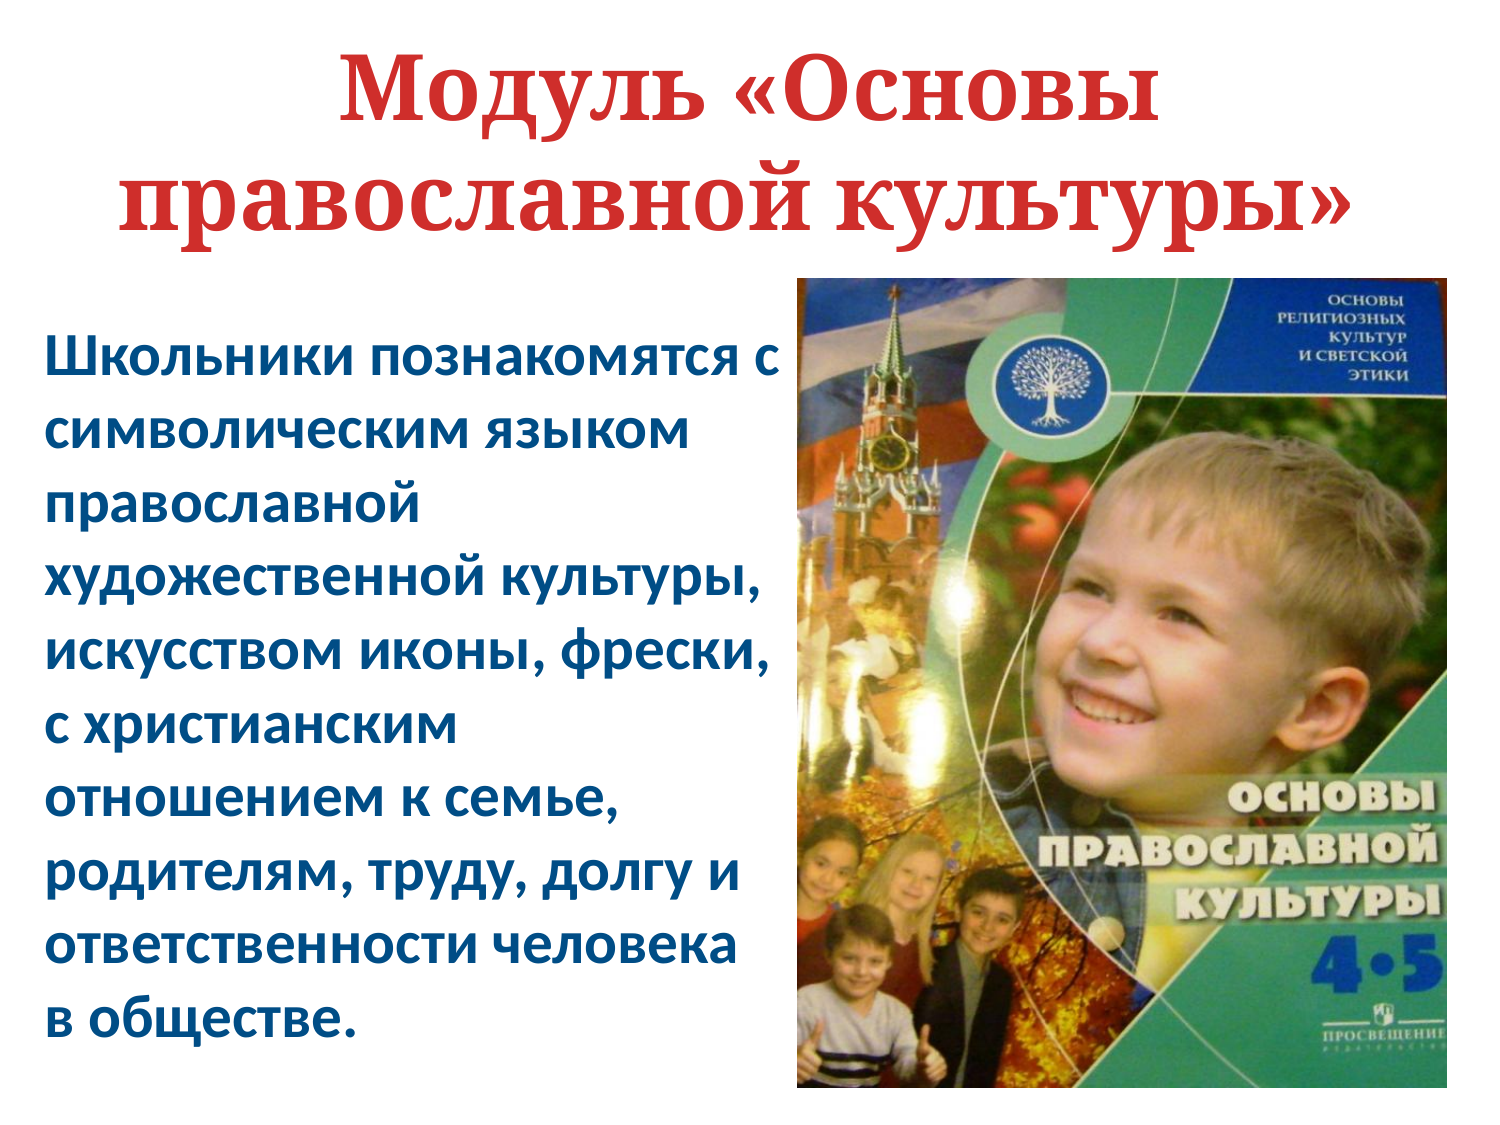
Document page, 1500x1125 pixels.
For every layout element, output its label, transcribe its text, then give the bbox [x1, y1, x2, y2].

list Школьники познакомятся с символическим языком православной художественной культуры, искусством иконы, фрески, с христианским отношением к семье, родителям, труду, долгу и ответственности человека в обществе. [29, 306, 798, 1122]
picture [796, 278, 1448, 1088]
title Модуль «Основы православной культуры» [75, 45, 1425, 233]
